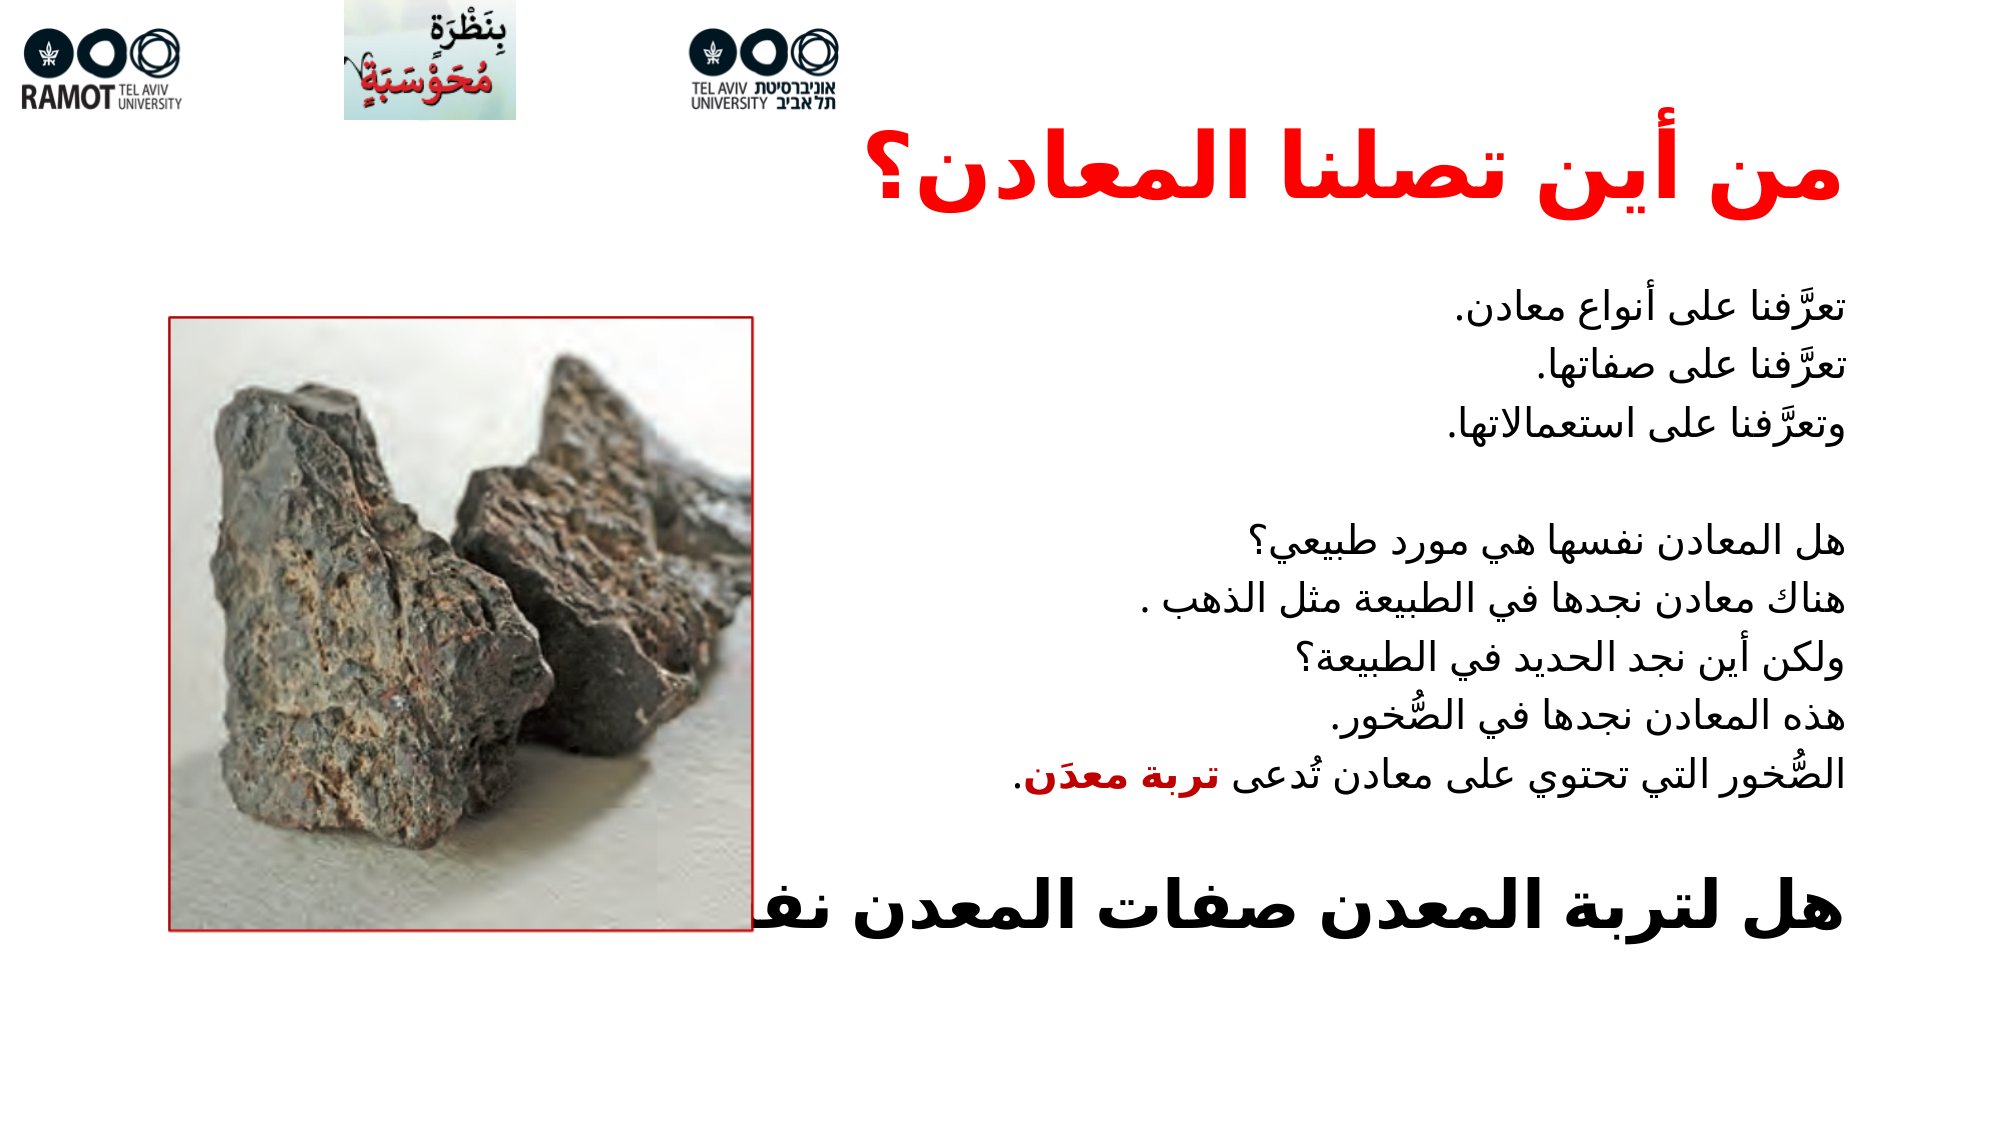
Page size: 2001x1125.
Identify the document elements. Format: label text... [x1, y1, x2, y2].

picture [166, 315, 755, 933]
list تعرَّفنا على أنواع معادن. تعرَّفنا على صفاتها. وتعرَّفنا على استعمالاتها. هل المعادن نفسها هي مورد طبيعي؟ هناك معادن نجدها في الطبيعة مثل الذهب . ولكن أين نجد الحديد في الطبيعة؟ هذه المعادن نجدها في الصُّخور. الصُّخور التي تحتوي على معادن تُدعى تربة معدَن. هل لتربة المعدن صفات المعدن نفسه؟ [137, 277, 1863, 1014]
title من أين تصلنا المعادن؟ [137, 59, 1863, 277]
picture [19, 0, 841, 122]
